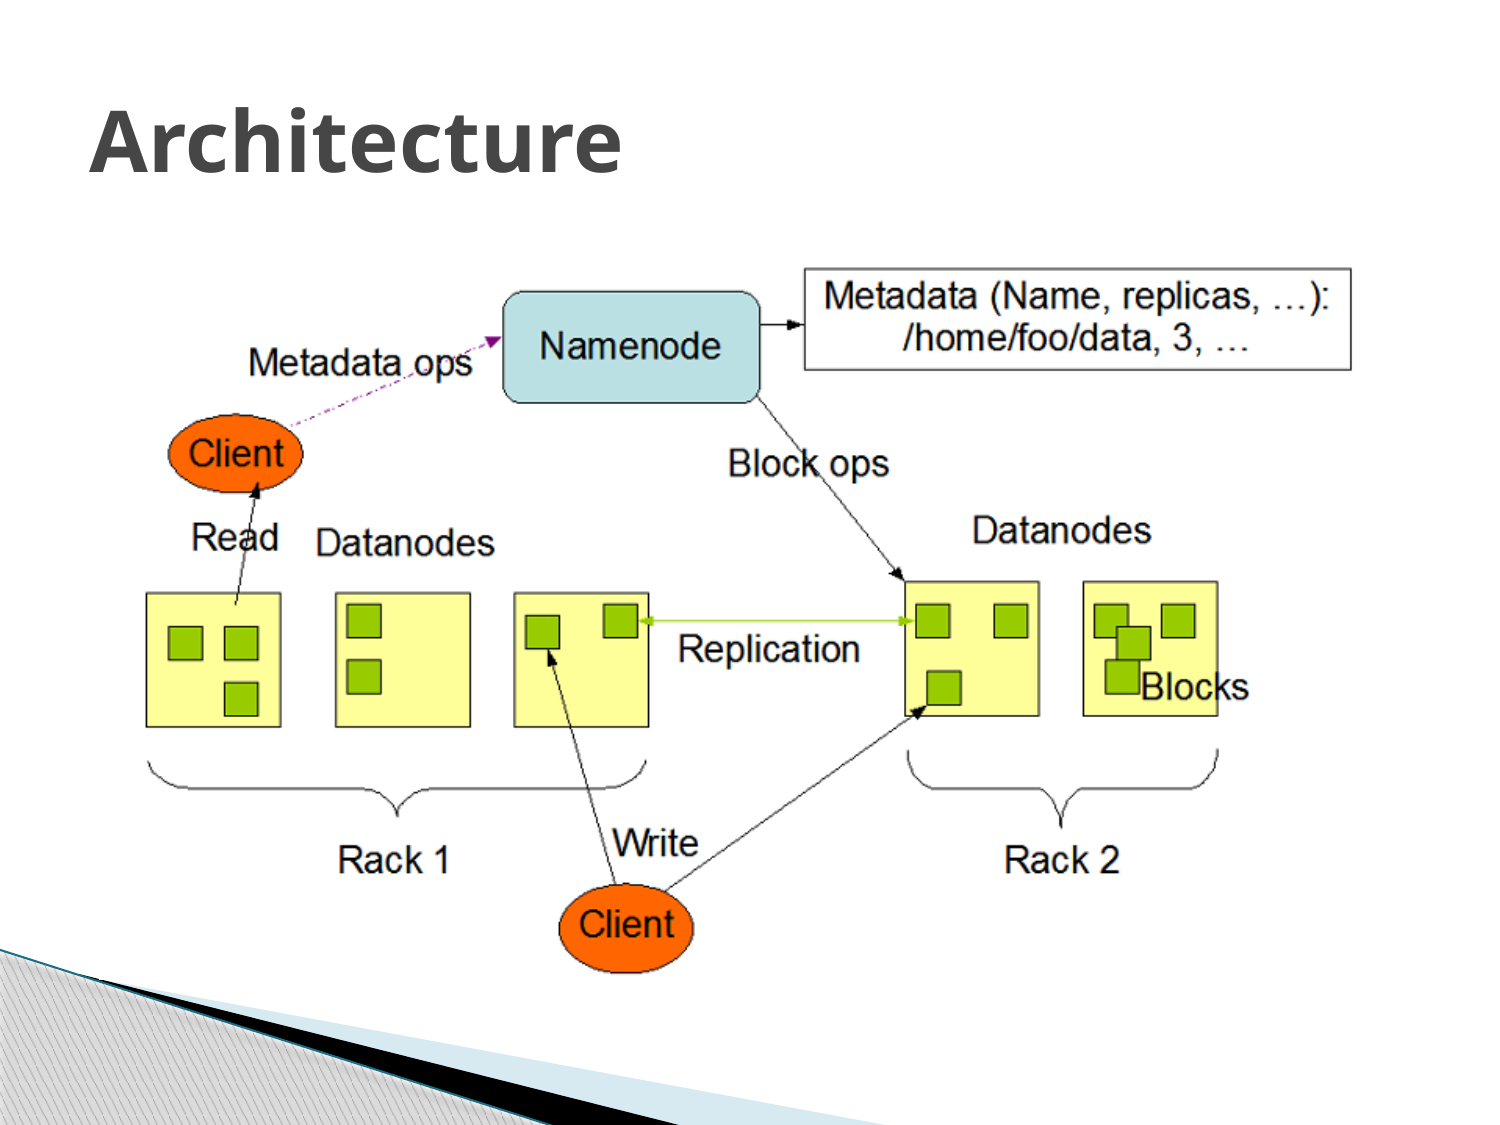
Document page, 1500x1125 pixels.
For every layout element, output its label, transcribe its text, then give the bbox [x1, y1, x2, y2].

title Architecture [75, 45, 1425, 233]
picture [99, 249, 1377, 980]
